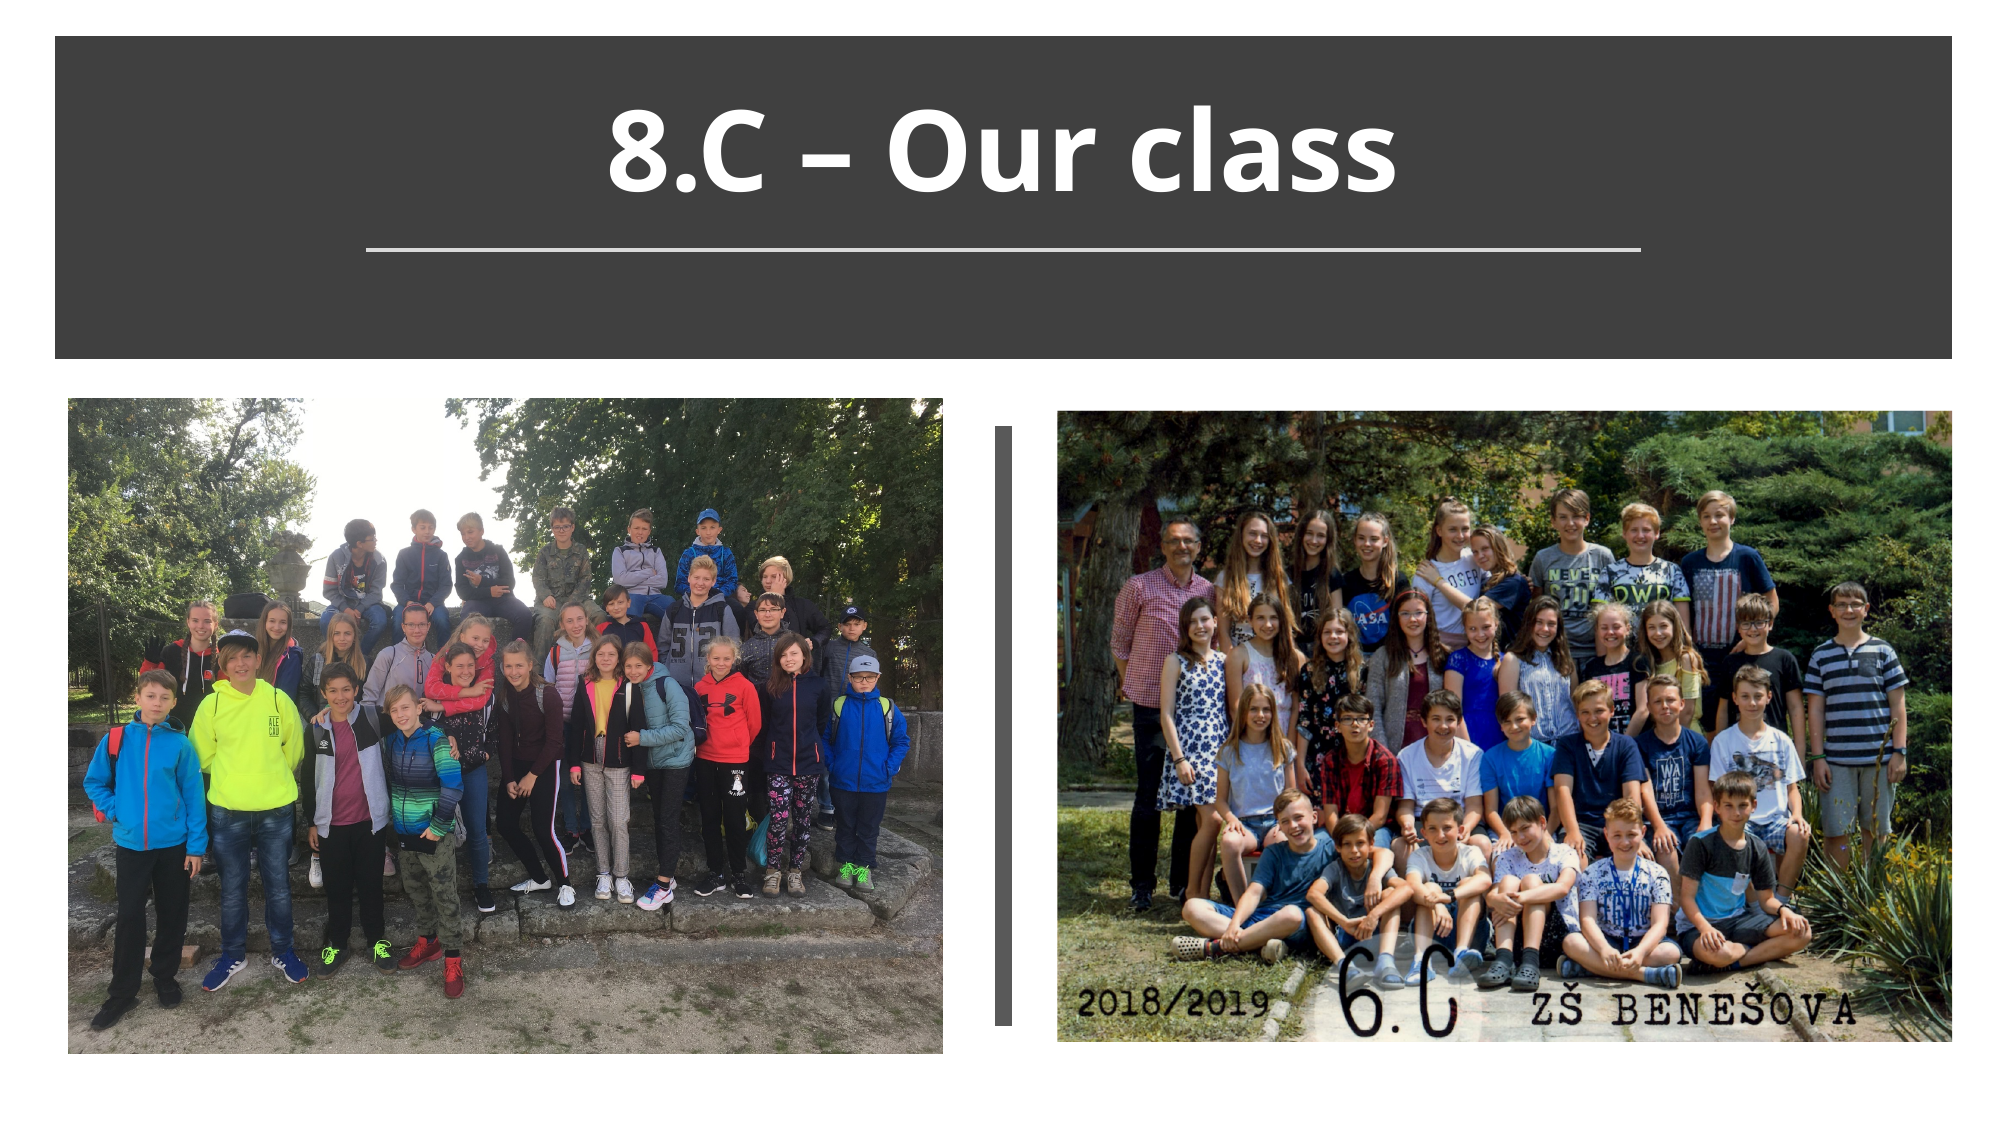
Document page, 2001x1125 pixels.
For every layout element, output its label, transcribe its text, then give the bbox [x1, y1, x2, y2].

picture [1821, 412, 1951, 1042]
title 8.C – Our class [89, 71, 1917, 224]
picture [68, 398, 943, 1054]
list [1189, 278, 1821, 1125]
text_box [64, 45, 1942, 350]
picture [1057, 412, 1189, 1042]
